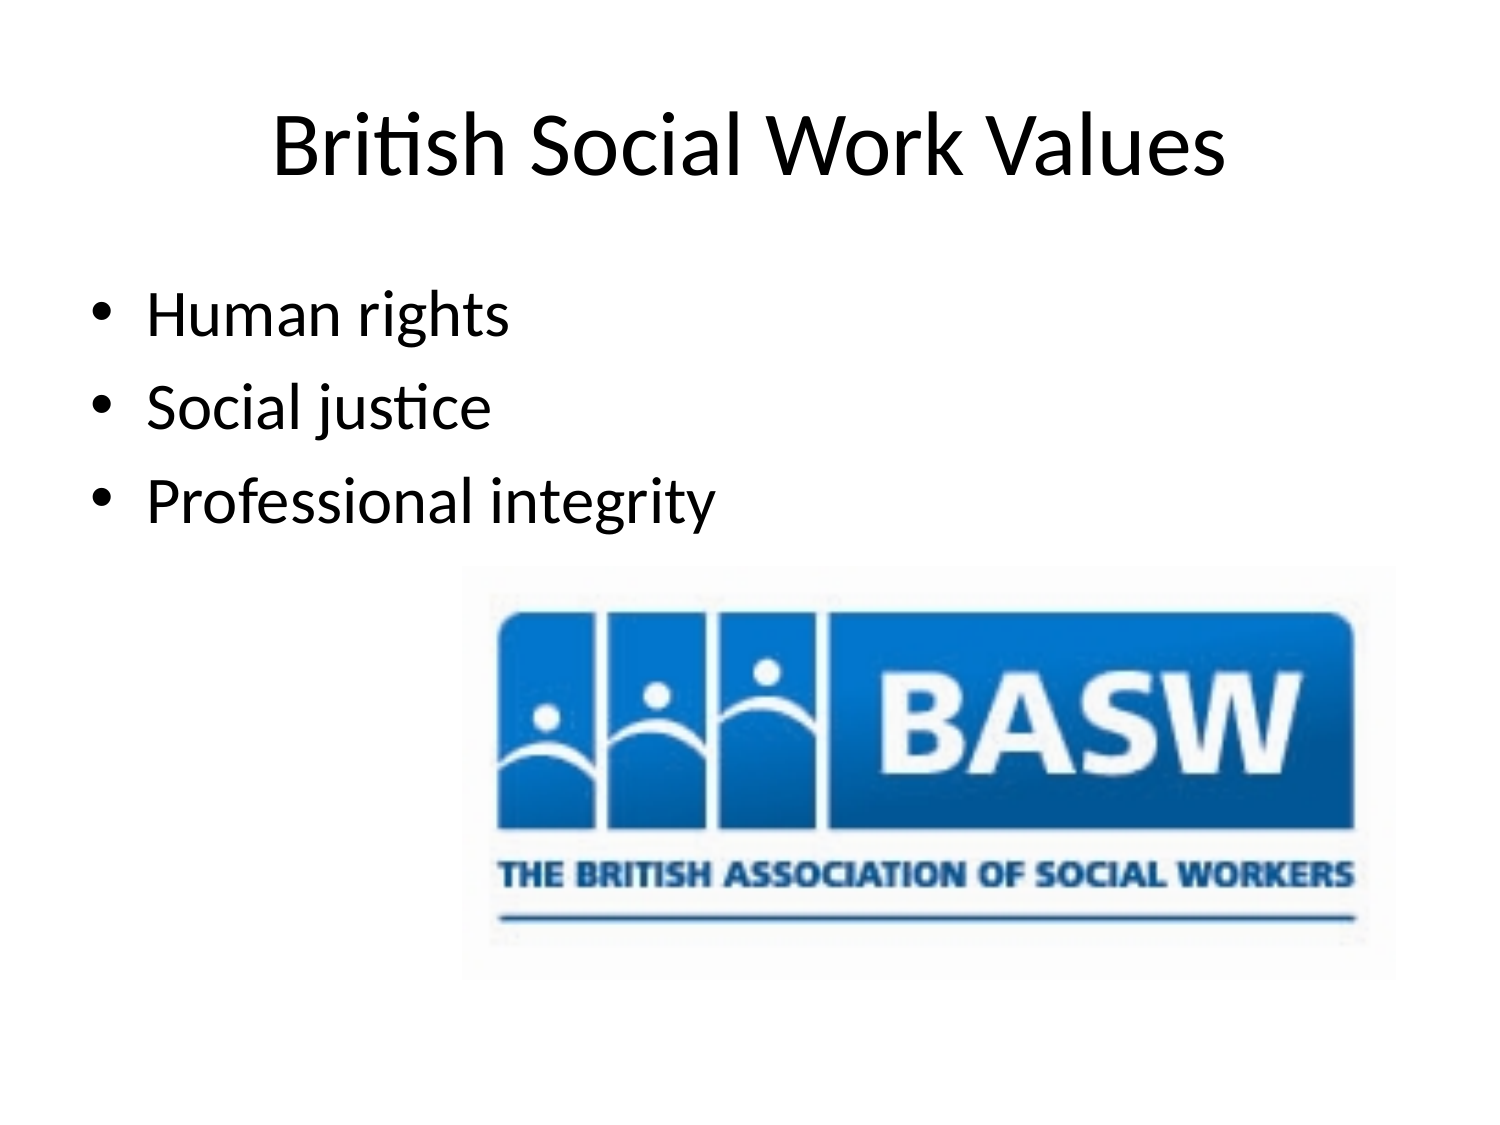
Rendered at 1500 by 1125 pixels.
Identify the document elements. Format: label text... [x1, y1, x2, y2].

picture [462, 566, 1396, 981]
title British Social Work Values [75, 45, 1425, 233]
list Human rights Social justice Professional integrity [75, 262, 1425, 1005]
